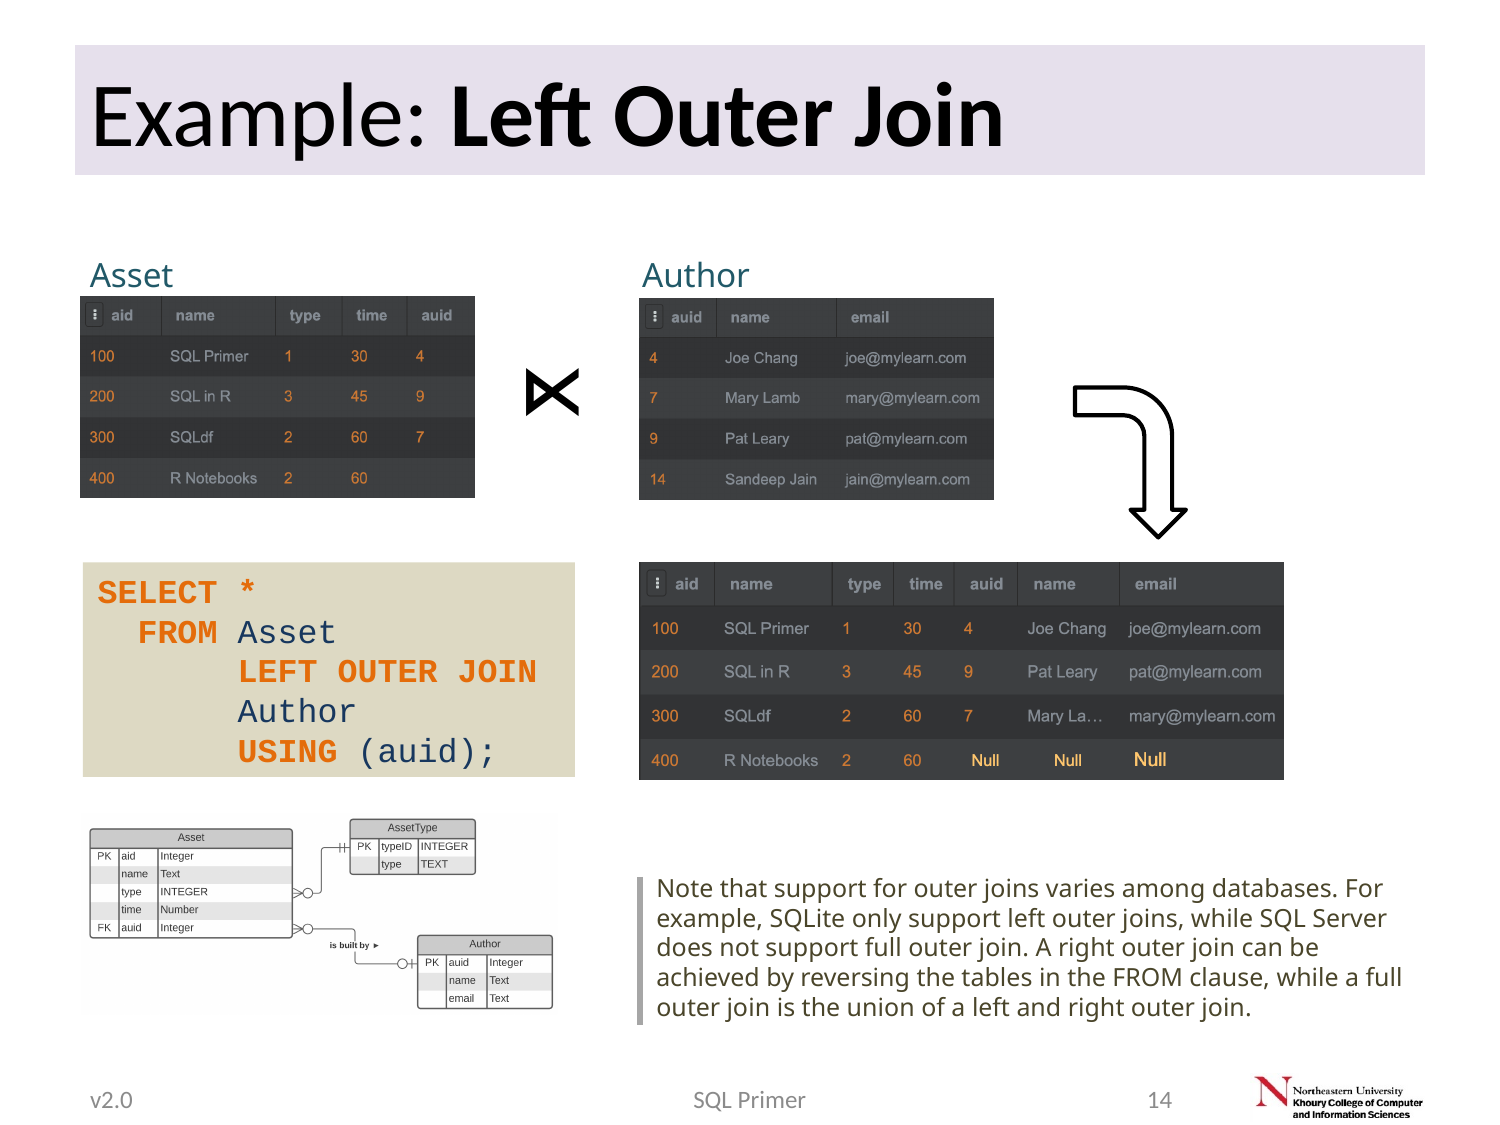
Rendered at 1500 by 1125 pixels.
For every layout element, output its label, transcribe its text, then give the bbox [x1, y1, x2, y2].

slide_number 14 [1074, 1074, 1188, 1122]
picture [80, 296, 475, 498]
text_box Note that support for outer joins varies among databases. For example, SQLite only support left outer joins, while SQL Server does not support full outer join. A right outer join can be achieved by reversing the tables in the FROM clause, while a full outer join is the union of a left and right outer join. [641, 864, 1438, 1030]
picture [639, 562, 1284, 780]
text_box SELECT * FROM Asset LEFT OUTER JOIN Author USING (auid); [82, 562, 575, 777]
picture [639, 298, 994, 500]
picture [1250, 1073, 1425, 1122]
text_box ⋉ [505, 339, 602, 435]
picture [81, 813, 558, 1015]
text_box Author [627, 246, 778, 302]
title Example: Left Outer Join [75, 45, 1425, 175]
slide_number v2.0 [75, 1074, 425, 1122]
footer SQL Primer [512, 1074, 988, 1122]
text_box [1072, 385, 1188, 540]
text_box Asset [74, 246, 225, 302]
